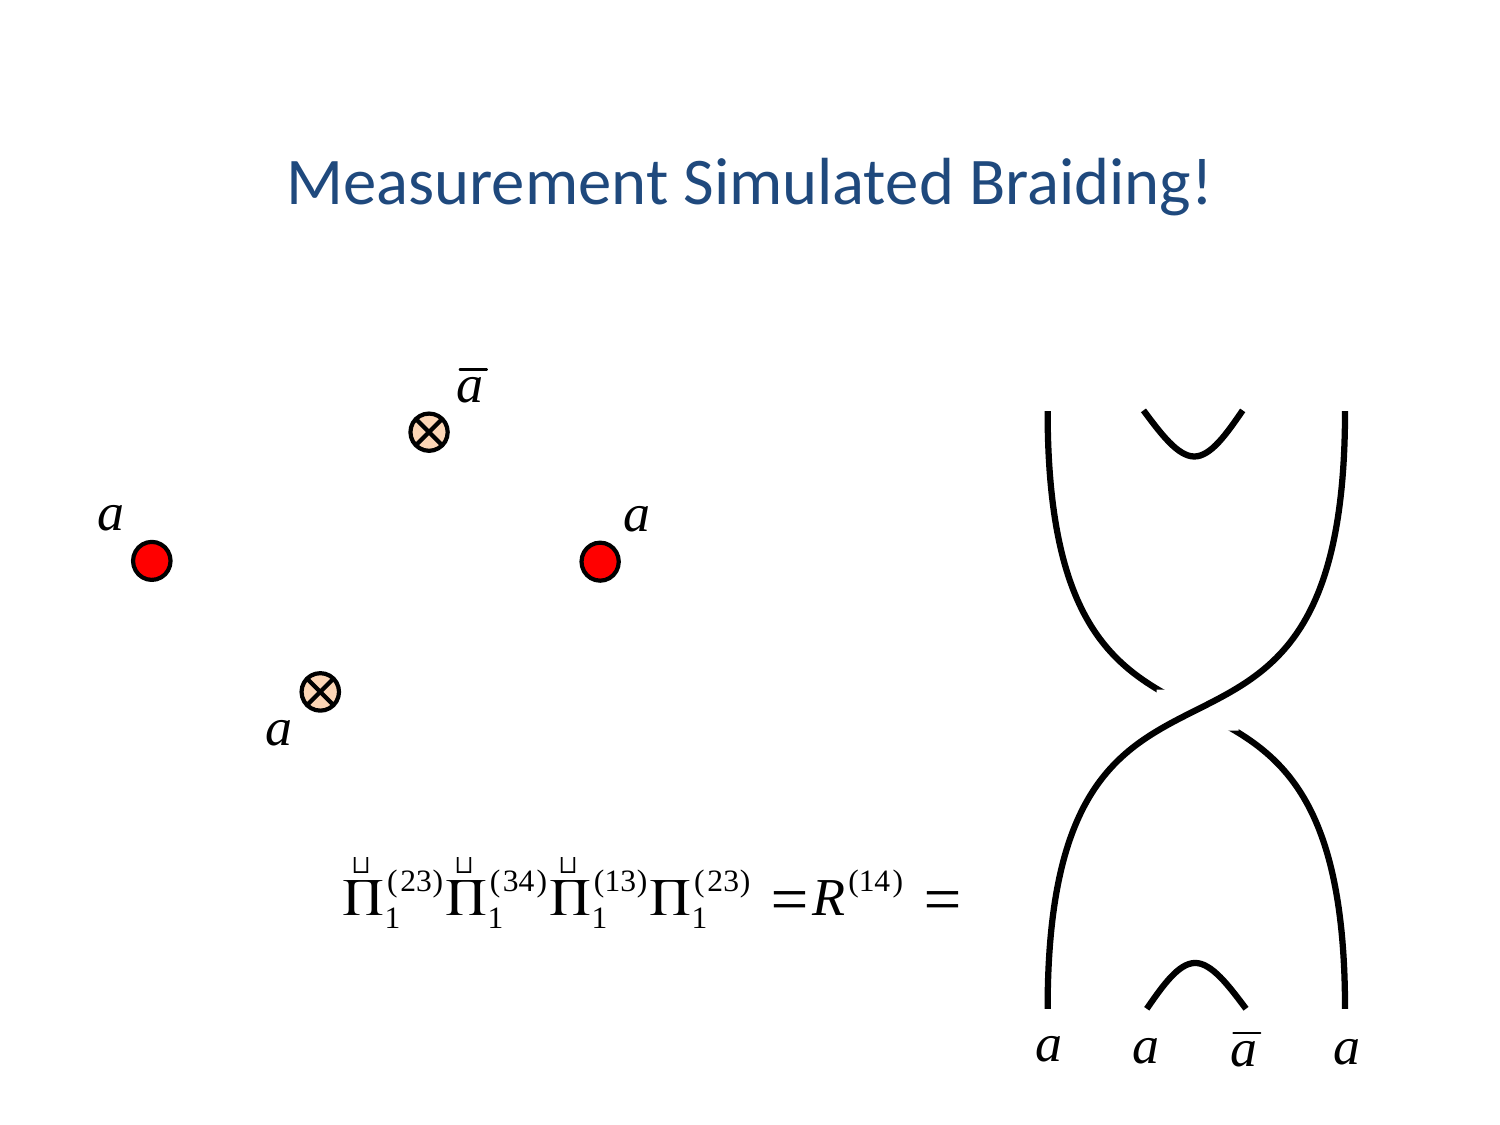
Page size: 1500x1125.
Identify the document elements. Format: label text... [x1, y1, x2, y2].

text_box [1123, 1027, 1170, 1077]
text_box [1324, 1028, 1371, 1078]
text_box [256, 709, 303, 760]
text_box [1221, 1021, 1272, 1080]
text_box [448, 357, 499, 417]
text_box [301, 673, 340, 711]
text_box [89, 494, 135, 544]
text_box [410, 413, 448, 451]
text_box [1027, 1026, 1073, 1076]
text_box [1143, 410, 1243, 457]
text_box [133, 541, 171, 580]
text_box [897, 560, 1496, 859]
text_box [1146, 962, 1247, 1009]
text_box Measurement Simulated Braiding! [74, 130, 1425, 313]
text_box [581, 542, 619, 581]
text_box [334, 857, 961, 938]
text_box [615, 495, 661, 545]
